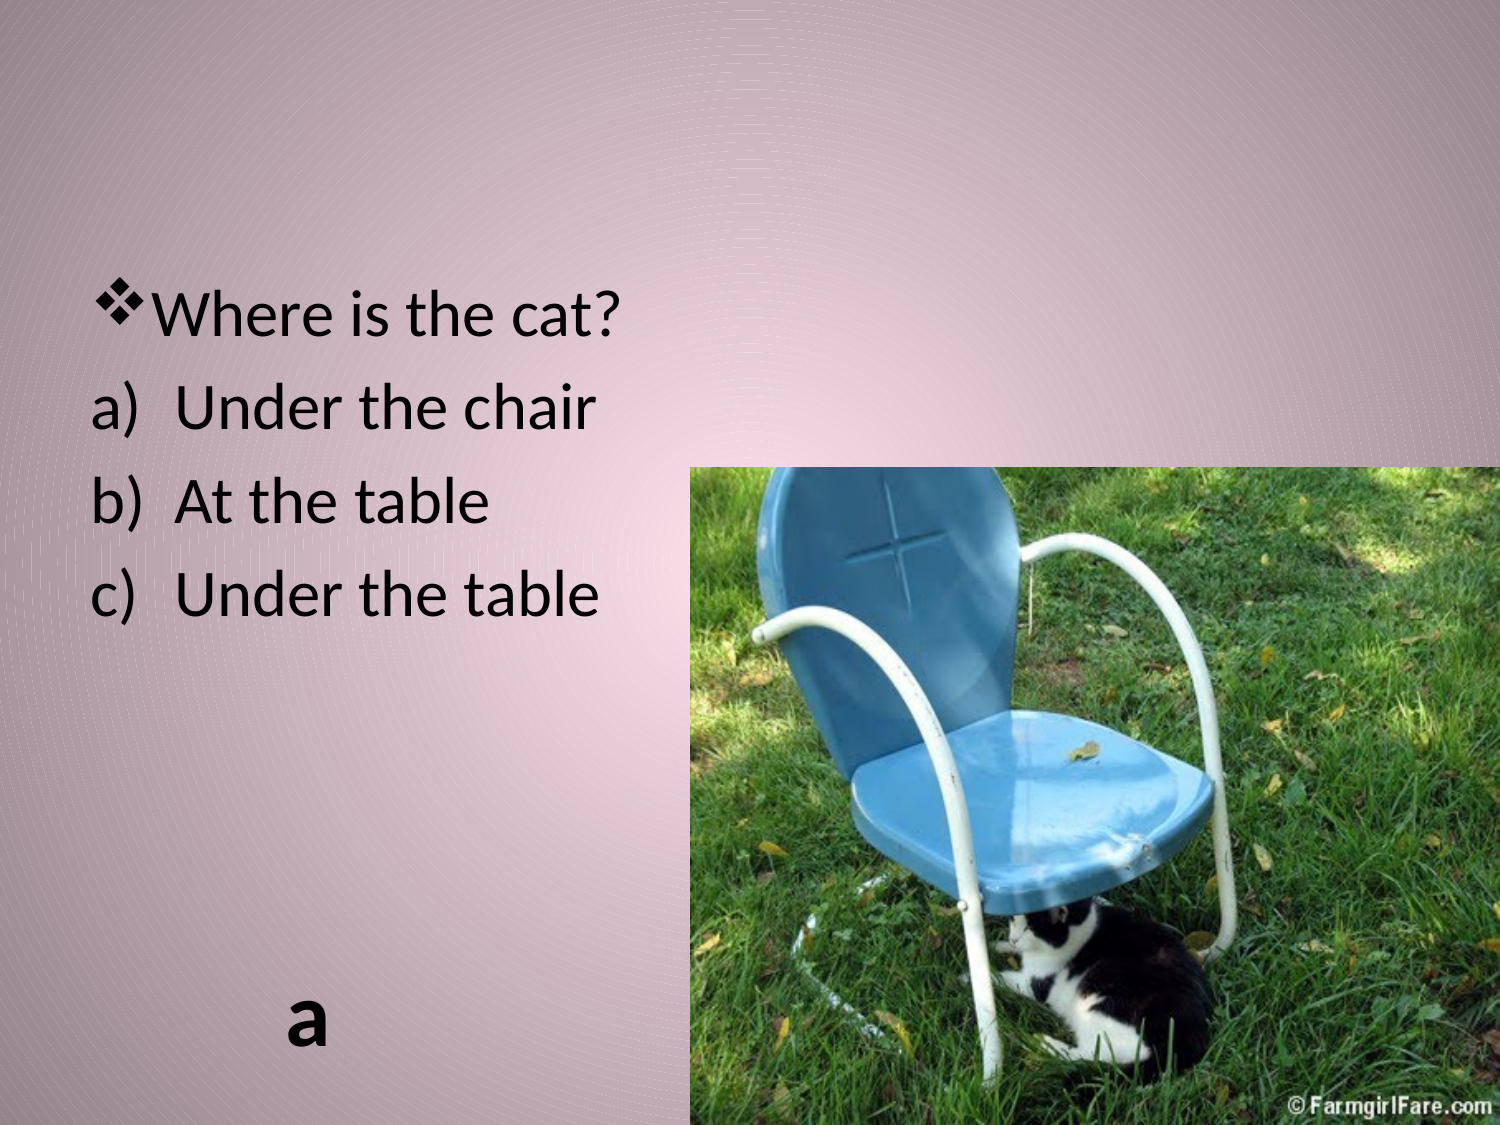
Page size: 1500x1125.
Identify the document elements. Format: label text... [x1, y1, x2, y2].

footer a [0, 928, 616, 1091]
list Where is the cat? Under the chair At the table Under the table [75, 262, 1425, 1005]
picture [690, 467, 1500, 1125]
